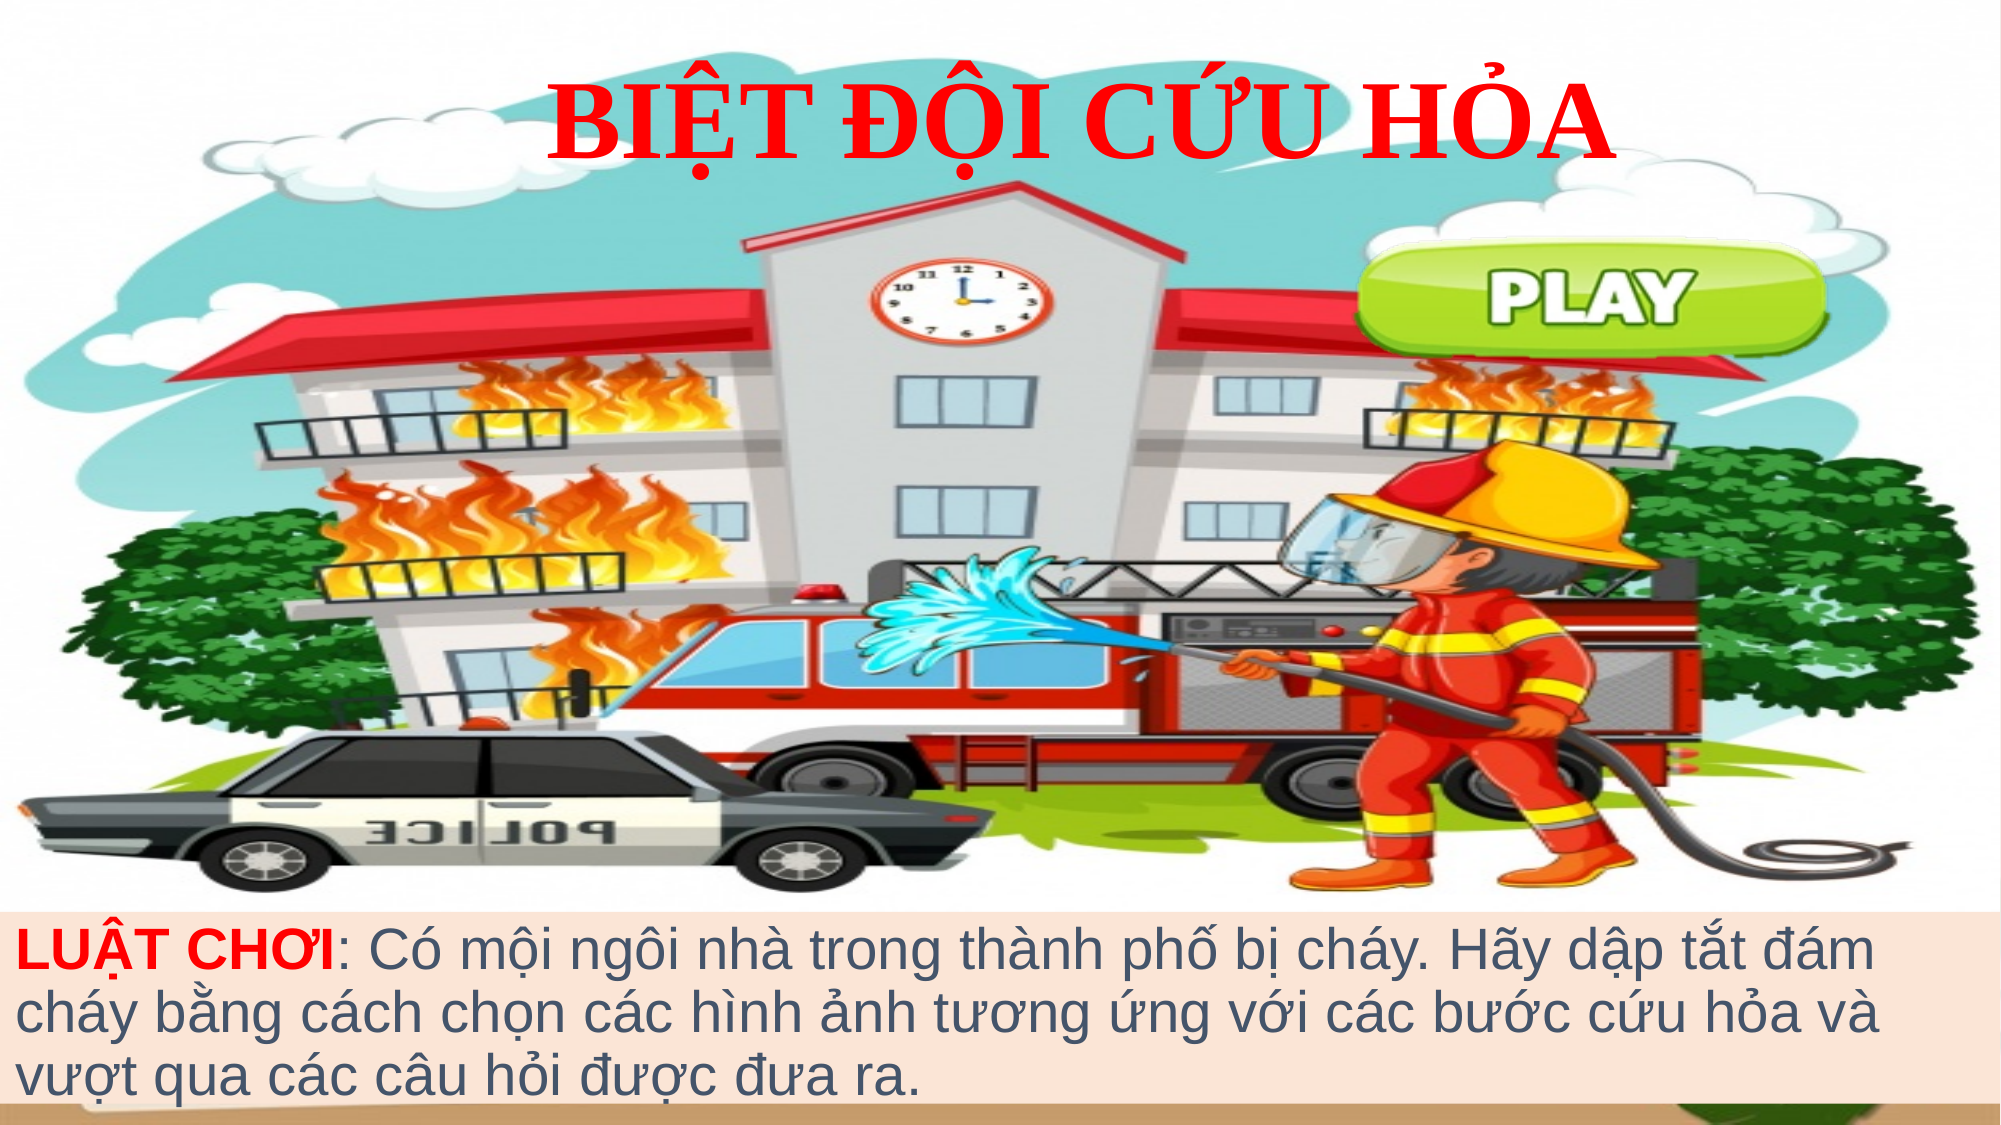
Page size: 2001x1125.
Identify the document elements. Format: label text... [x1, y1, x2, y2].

picture [0, 0, 2001, 1125]
text_box LUẬT CHƠI: Có mội ngôi nhà trong thành phố bị cháy. Hãy dập tắt đám cháy bằng cách chọn các hình ảnh tương ứng với các bước cứu hỏa và vượt qua các câu hỏi được đưa ra. [0, 946, 2000, 1104]
